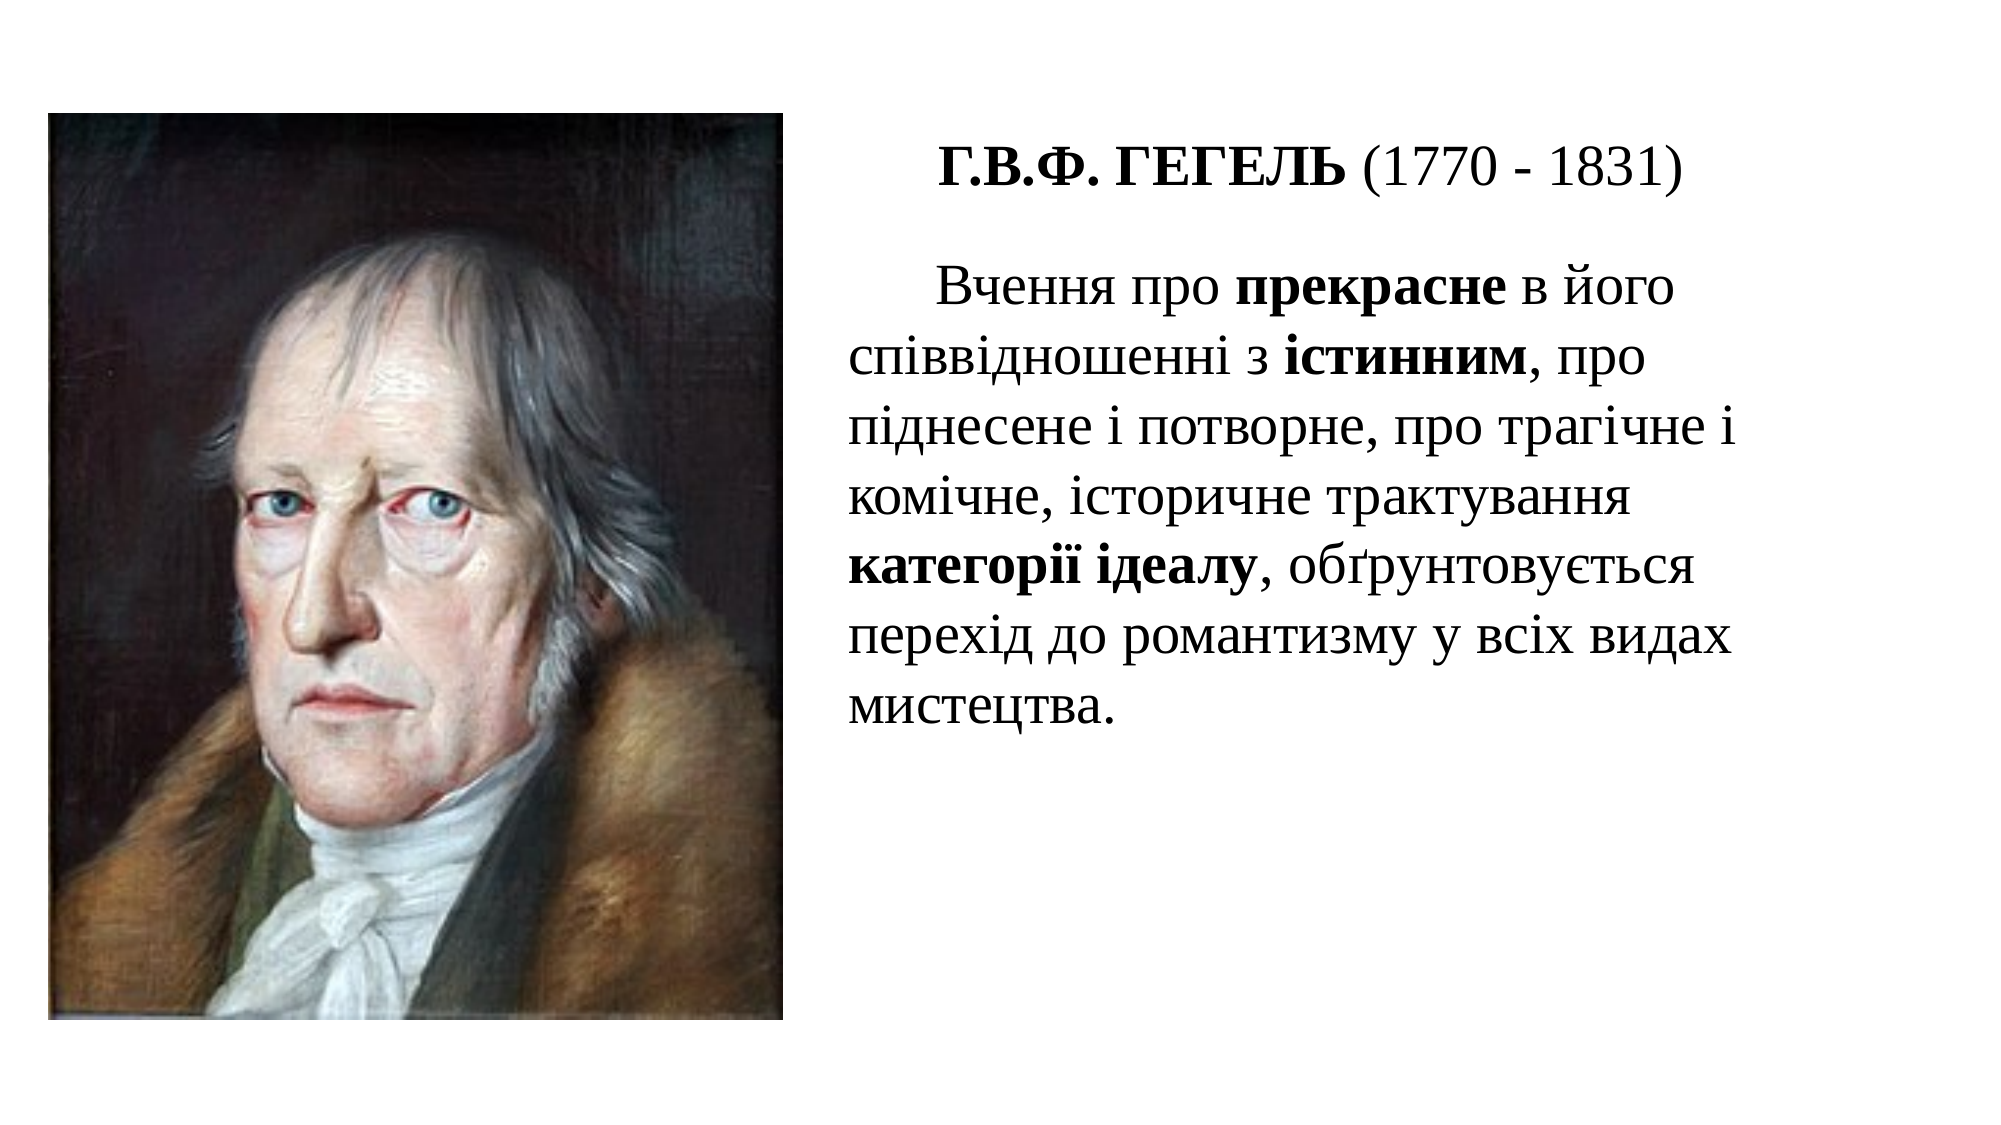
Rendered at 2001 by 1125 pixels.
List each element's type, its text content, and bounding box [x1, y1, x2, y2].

list Вчення про прекрасне в його співвідношенні з істинним, про піднесене і потворне, про трагічне і комічне, історичне трактування категорії ідеалу, обґрунтовується перехід до романтизму у всіх видах мистецтва. [833, 238, 1763, 938]
title Г.В.Ф. Гегель (1770 - 1831) [923, 112, 1763, 205]
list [48, 112, 783, 1021]
